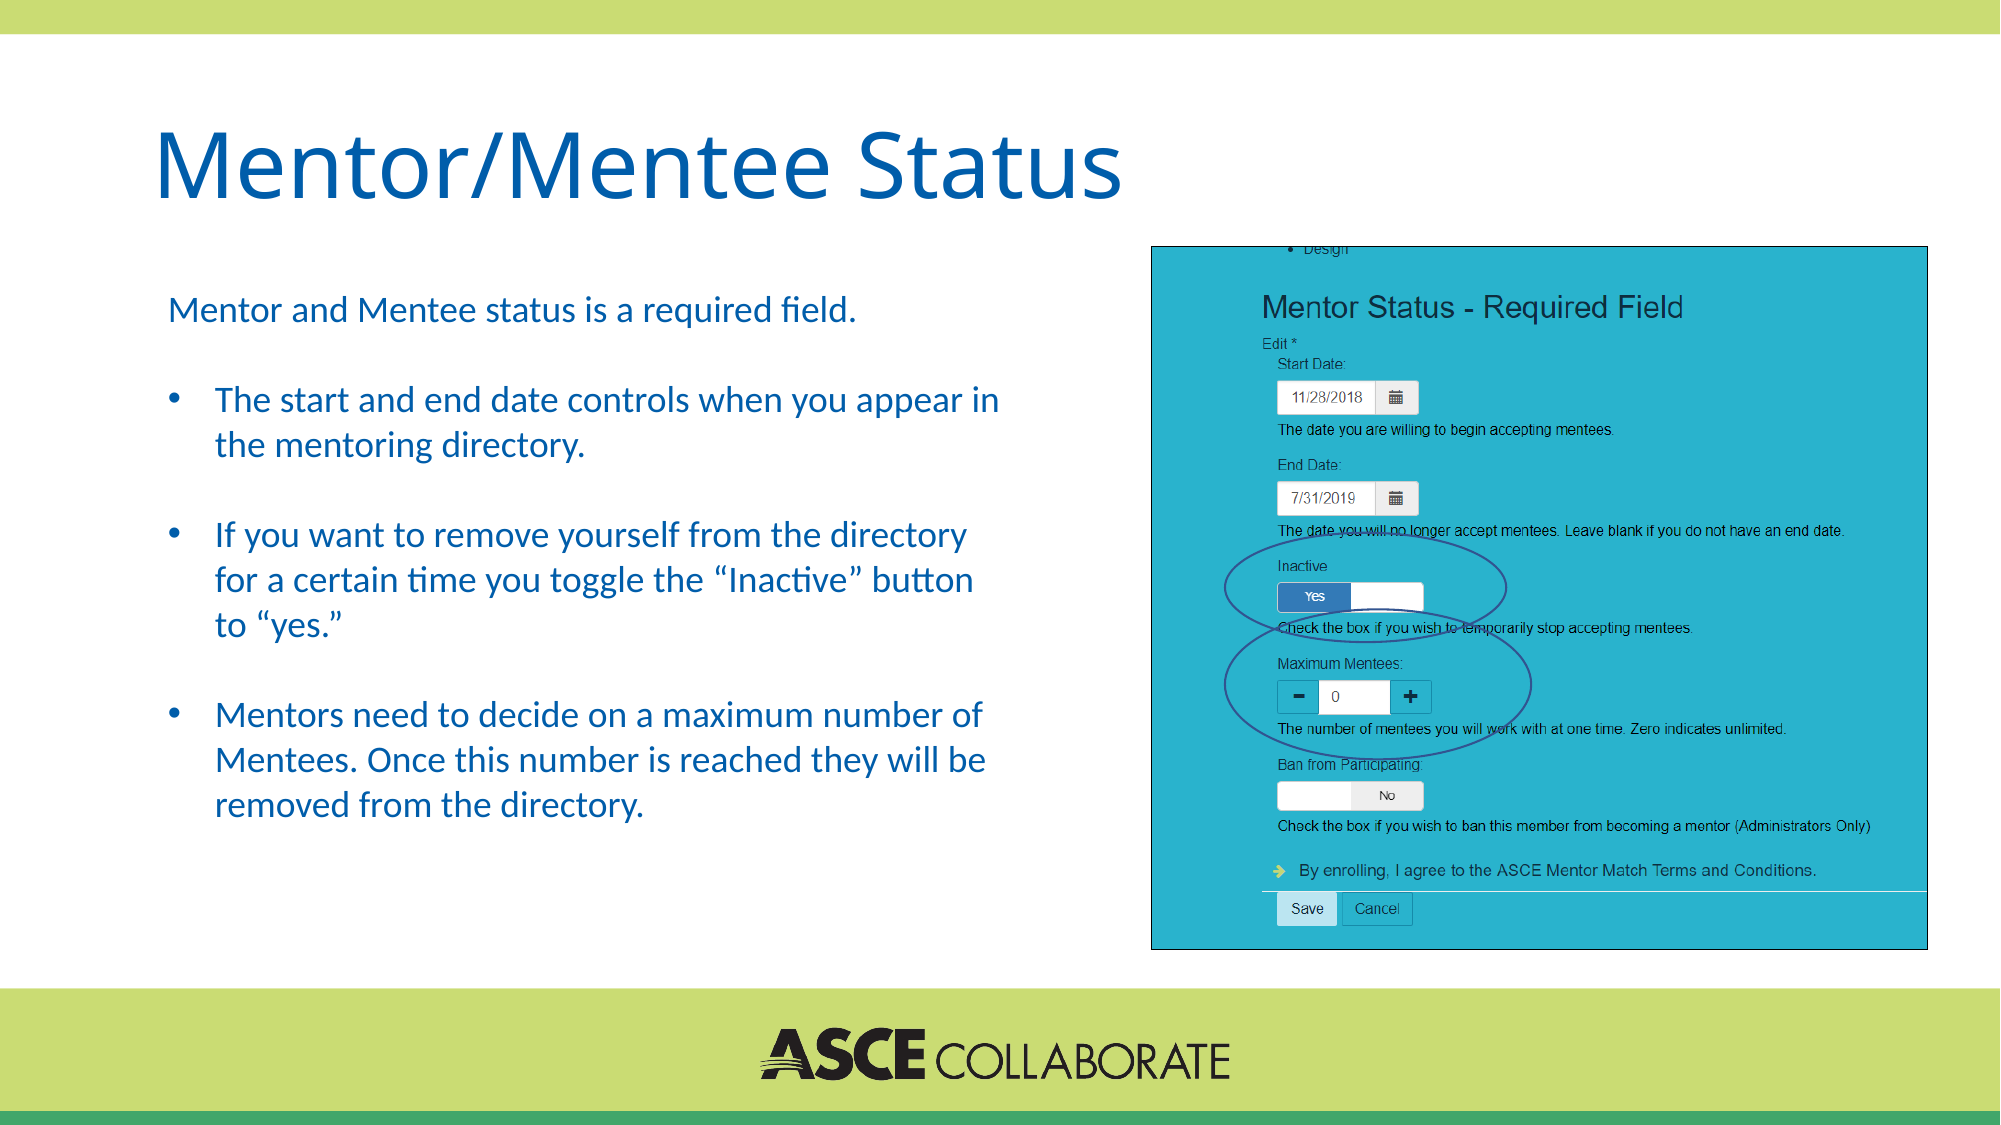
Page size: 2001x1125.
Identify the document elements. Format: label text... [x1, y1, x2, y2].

text_box Mentor and Mentee status is a required field. The start and end date controls when you appear in the mentoring directory. If you want to remove yourself from the directory for a certain time you toggle the “Inactive” button to “yes.” Mentors need to decide on a maximum number of Mentees. Once this number is reached they will be removed from the directory. [153, 277, 1021, 832]
picture [1151, 246, 1928, 950]
title Mentor/Mentee Status [137, 59, 1863, 278]
picture [570, 983, 1430, 1111]
